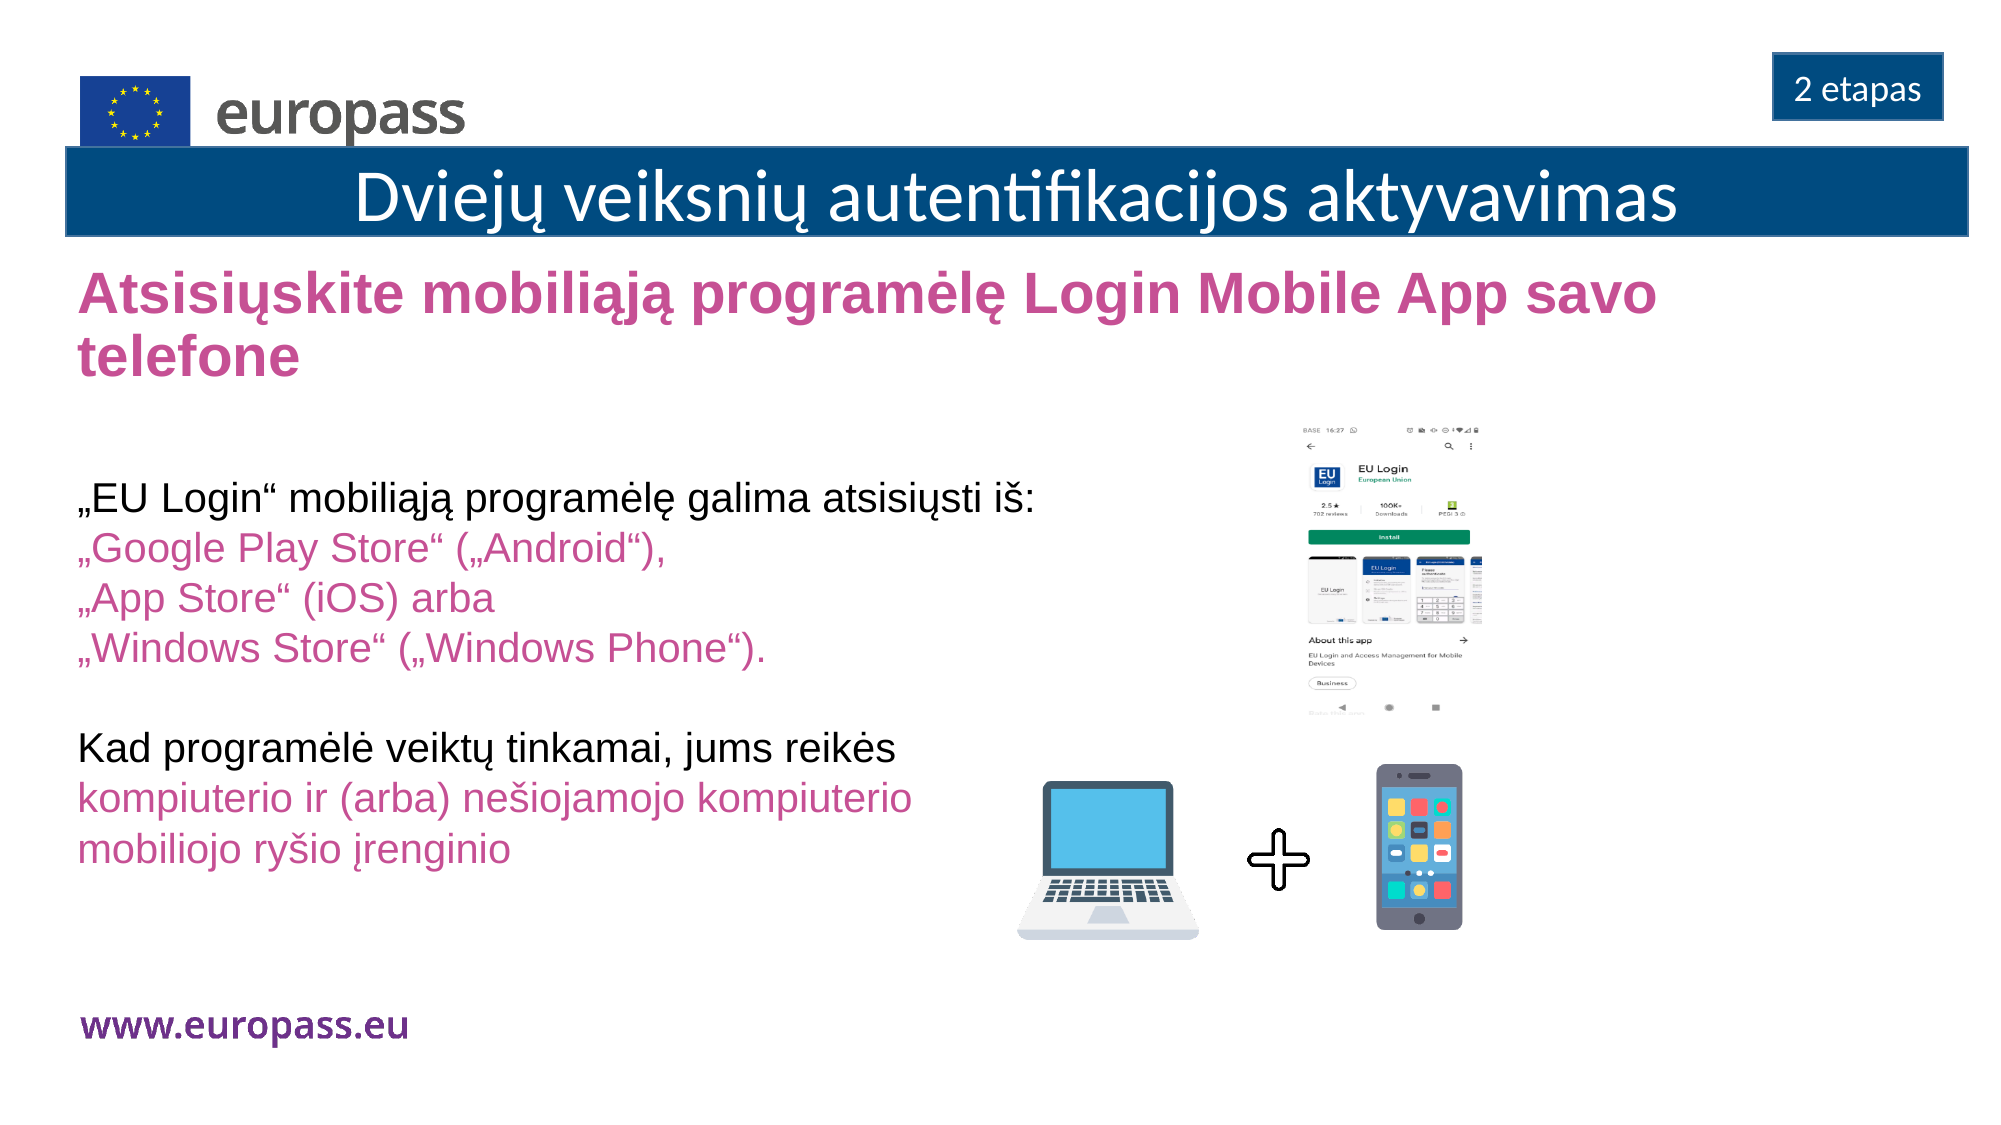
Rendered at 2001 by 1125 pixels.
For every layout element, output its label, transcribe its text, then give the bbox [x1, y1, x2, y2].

picture [1017, 769, 1199, 951]
subtitle „EU Login“ mobiliąją programėlę galima atsisiųsti iš: „Google Play Store“ („Android“), „App Store“ (iOS) arba „Windows Store“ („Windows Phone“). Kad programėlė veiktų tinkamai, jums reikės kompiuterio ir (arba) nešiojamojo kompiuterio mobiliojo ryšio įrenginio [62, 463, 1322, 973]
picture [75, 1004, 414, 1054]
text_box Dviejų veiksnių autentifikacijos aktyvavimas [65, 146, 1969, 237]
picture [1336, 764, 1502, 930]
text_box Atsisiųskite mobiliąją programėlę Login Mobile App savo telefone [62, 227, 1788, 425]
picture [1247, 828, 1310, 891]
text_box 2 etapas [1772, 52, 1944, 121]
picture [1296, 424, 1483, 715]
picture [8, 0, 536, 261]
